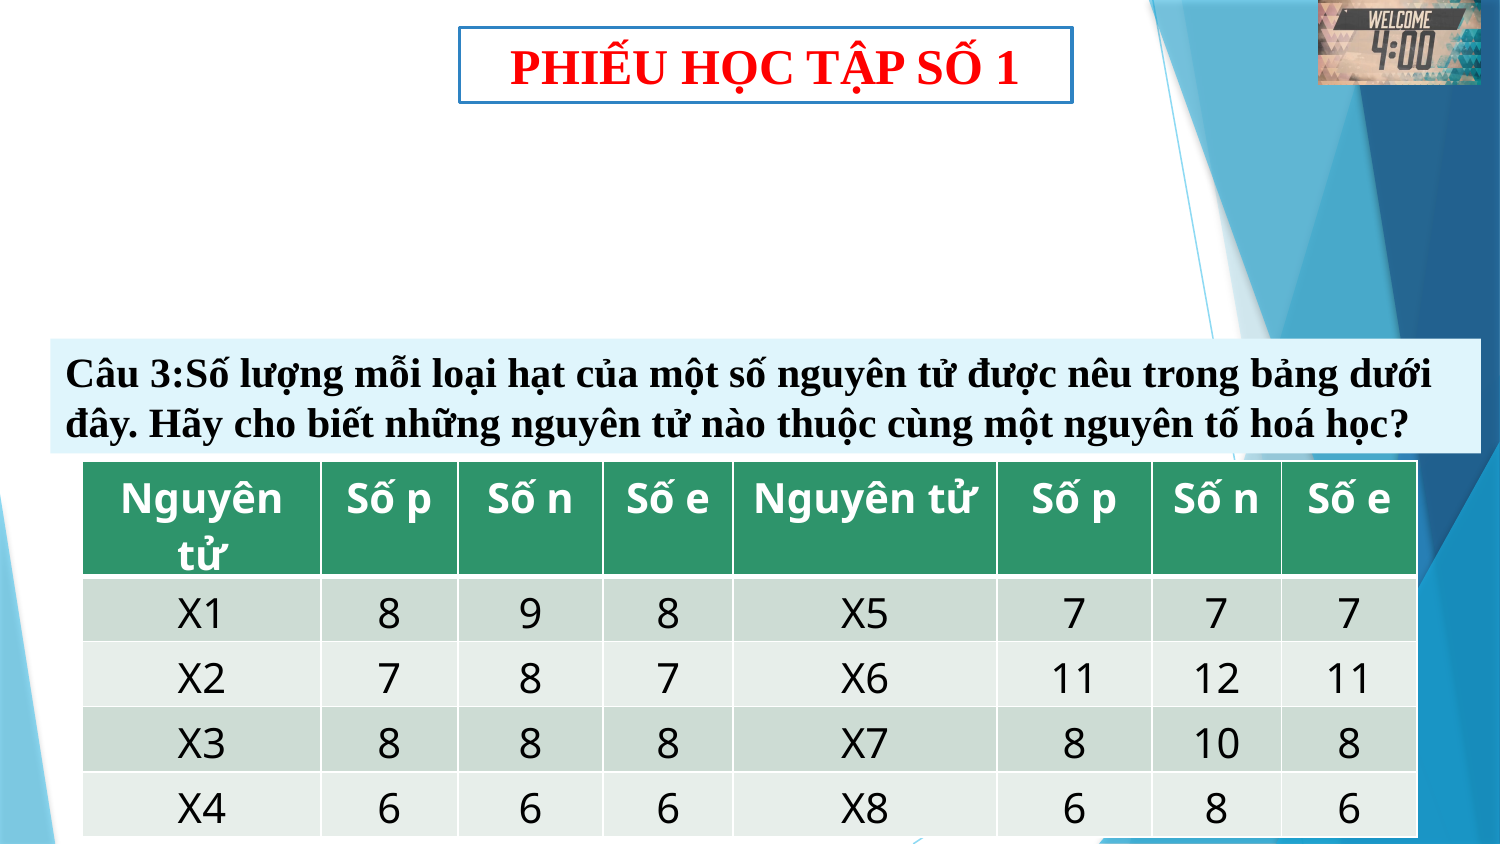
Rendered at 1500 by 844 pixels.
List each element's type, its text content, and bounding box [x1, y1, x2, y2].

table_header Nguyên tử [734, 462, 996, 574]
table_cell 7 [998, 579, 1151, 641]
table_cell 6 [604, 773, 732, 836]
table_cell X3 [83, 707, 320, 771]
table_header Nguyên tử [83, 462, 320, 574]
table_cell X2 [83, 642, 320, 706]
table_cell 8 [1282, 707, 1416, 771]
table_header Số e [604, 462, 732, 574]
table_cell 11 [998, 642, 1151, 706]
table_header Số e [1282, 462, 1416, 574]
table_cell 7 [1282, 579, 1416, 641]
table_cell X4 [83, 773, 320, 836]
table_cell 8 [998, 707, 1151, 771]
text_box Câu 3:Số lượng mỗi loại hạt của một số nguyên tử được nêu trong bảng dưới đây. Hãy cho biết những nguyên tử nào thuộc cùng một nguyên tố hoá học? [50, 338, 1481, 454]
table_cell 8 [459, 707, 602, 771]
table_cell 8 [459, 642, 602, 706]
table_cell X1 [83, 579, 320, 641]
table_header Số n [459, 462, 602, 574]
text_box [1317, 0, 1482, 87]
text_box PHIẾU HỌC TẬP SỐ 1 [458, 26, 1074, 104]
table_cell 6 [322, 773, 457, 836]
table_header Số p [998, 462, 1151, 574]
table_cell X5 [734, 579, 996, 641]
table_cell X7 [734, 707, 996, 771]
table_cell 7 [604, 642, 732, 706]
table_cell 6 [459, 773, 602, 836]
table_cell X6 [734, 642, 996, 706]
table_cell 11 [1282, 642, 1416, 706]
table_cell 8 [1153, 773, 1281, 836]
table_cell 7 [1153, 579, 1281, 641]
table_cell 9 [459, 579, 602, 641]
table_cell 6 [998, 773, 1151, 836]
table_header Số p [322, 462, 457, 574]
table_cell 7 [322, 642, 457, 706]
table_cell 8 [604, 579, 732, 641]
table_cell 8 [322, 707, 457, 771]
table_cell 10 [1153, 707, 1281, 771]
table_cell 12 [1153, 642, 1281, 706]
table_cell 8 [604, 707, 732, 771]
table_cell 6 [1282, 773, 1416, 836]
table_cell X8 [734, 773, 996, 836]
table_header Số n [1153, 462, 1281, 574]
table_cell 8 [322, 579, 457, 641]
